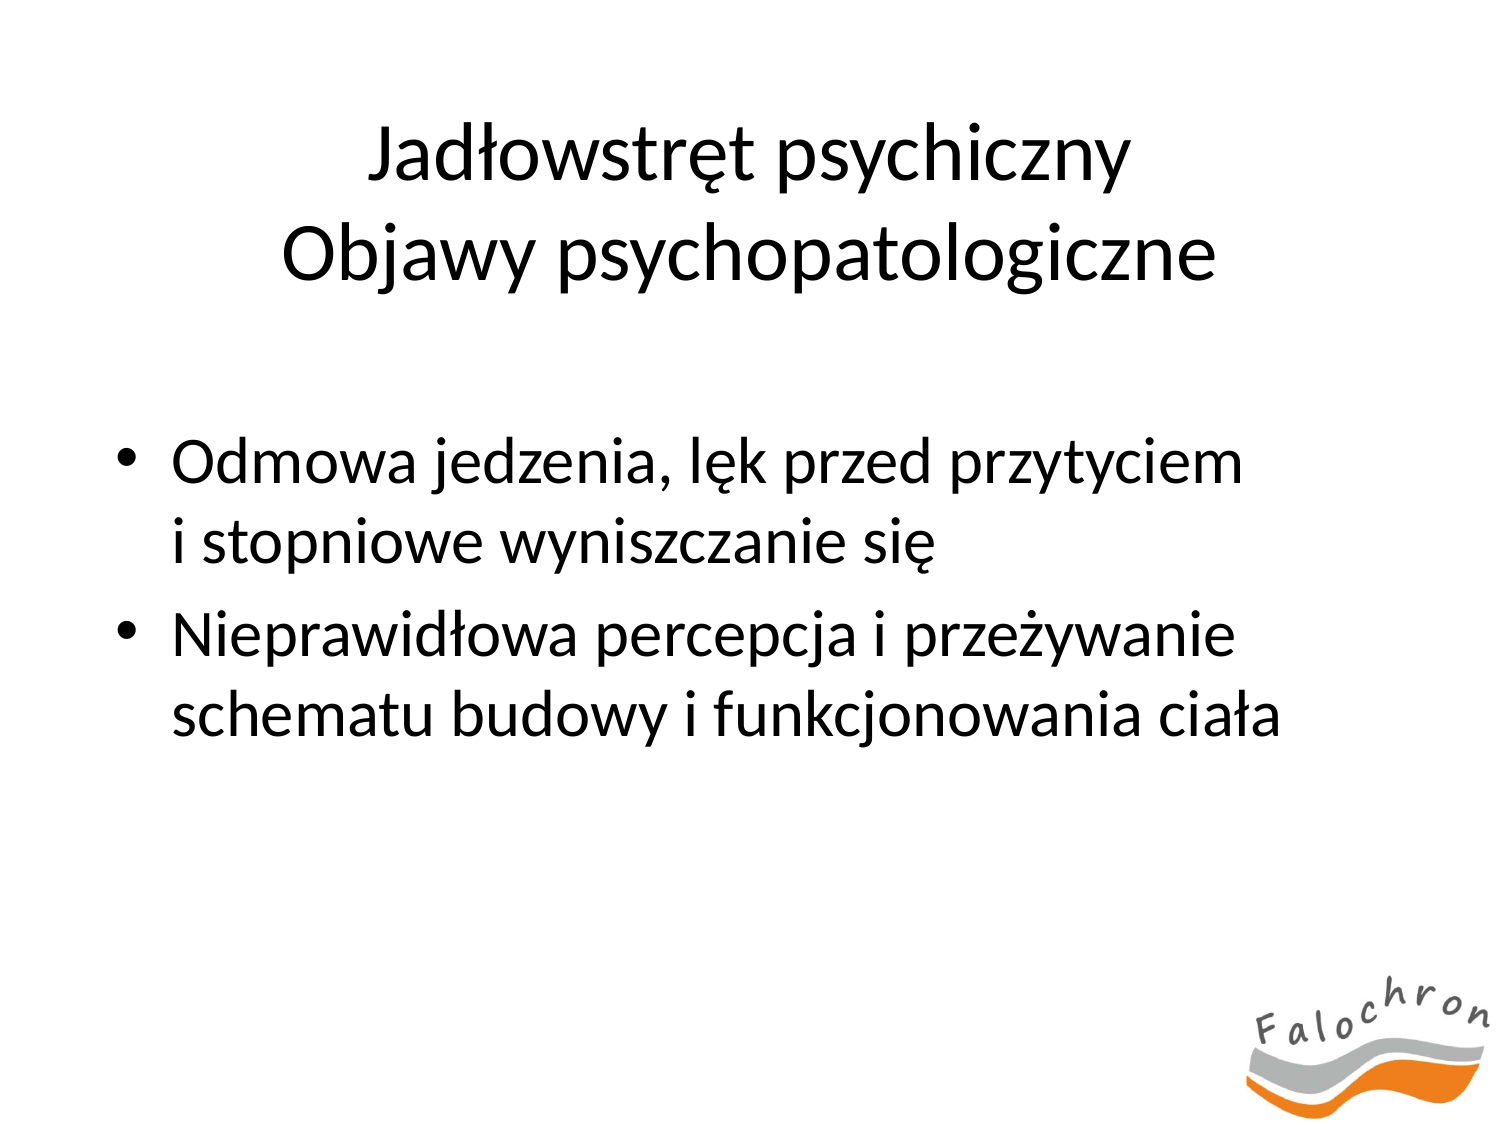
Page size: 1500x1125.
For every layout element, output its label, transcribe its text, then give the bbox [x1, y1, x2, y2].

title Jadłowstręt psychiczny Objawy psychopatologiczne [75, 45, 1425, 350]
picture [1246, 975, 1490, 1119]
list Odmowa jedzenia, lęk przed przytyciem i stopniowe wyniszczanie się Nieprawidłowa percepcja i przeżywanie schematu budowy i funkcjonowania ciała [100, 408, 1400, 1005]
